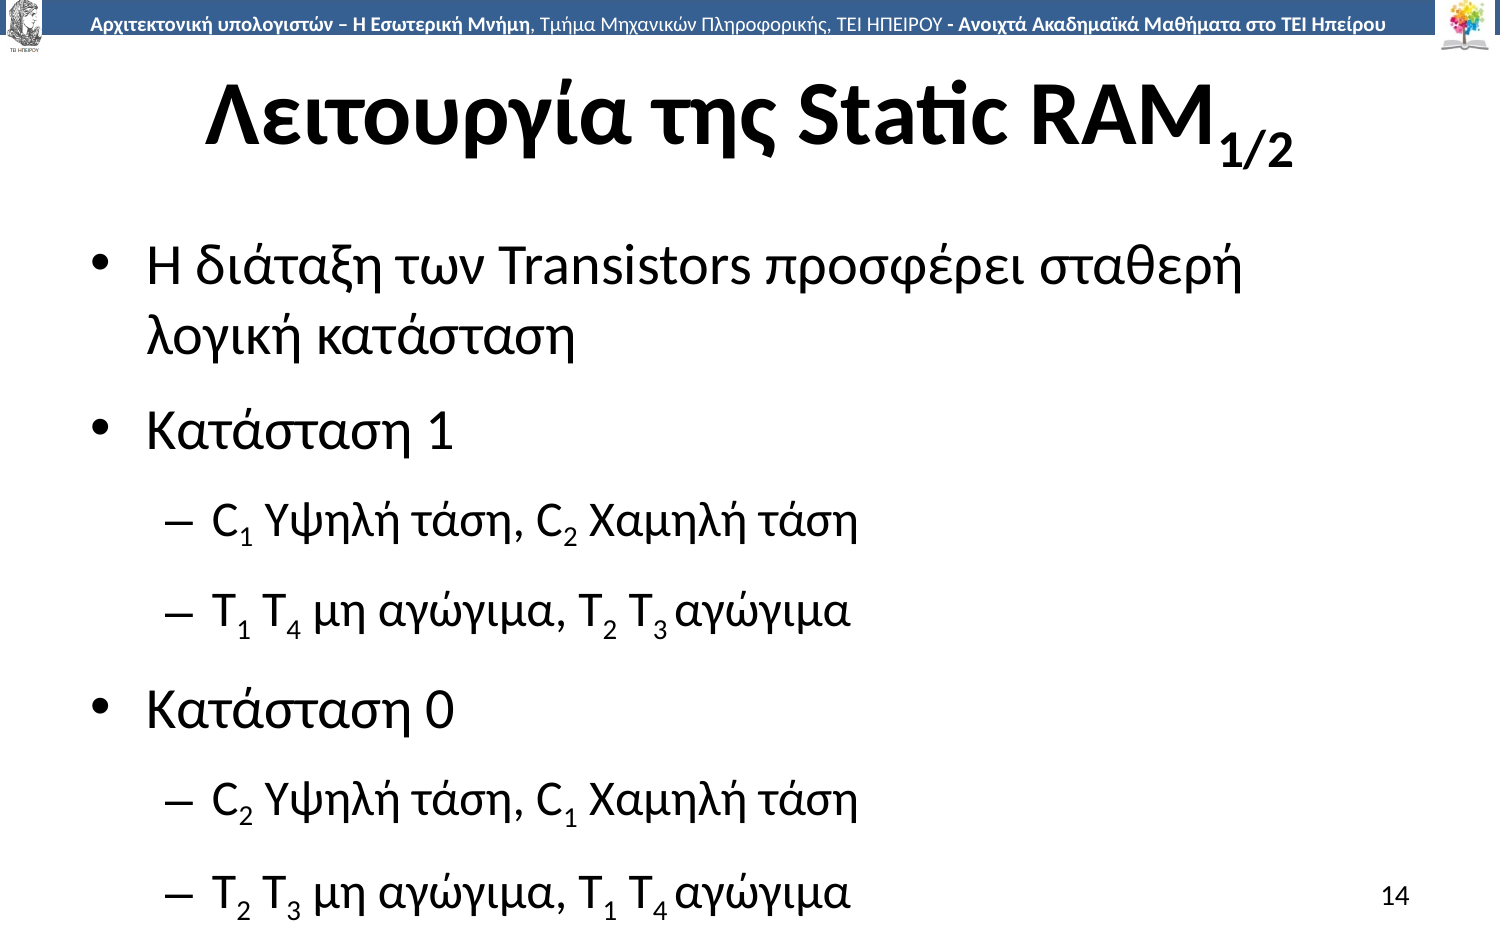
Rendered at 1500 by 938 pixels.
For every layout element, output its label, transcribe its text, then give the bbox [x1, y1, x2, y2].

title Λειτουργία της Static RAM1/2 [75, 37, 1425, 194]
slide_number 14 [1074, 868, 1425, 919]
picture [1435, 0, 1495, 52]
picture [6, 0, 42, 54]
list Η διάταξη των Transistors προσφέρει σταθερή λογική κατάσταση Κατάσταση 1 C1 Υψηλή τάση, C2 Χαμηλή τάση T1 T4 μη αγώγιμα, T2 T3 αγώγιμα Κατάσταση 0 C2 Υψηλή τάση, C1 Χαμηλή τάση T2 T3 μη αγώγιμα, T1 T4 αγώγιμα [75, 218, 1425, 838]
